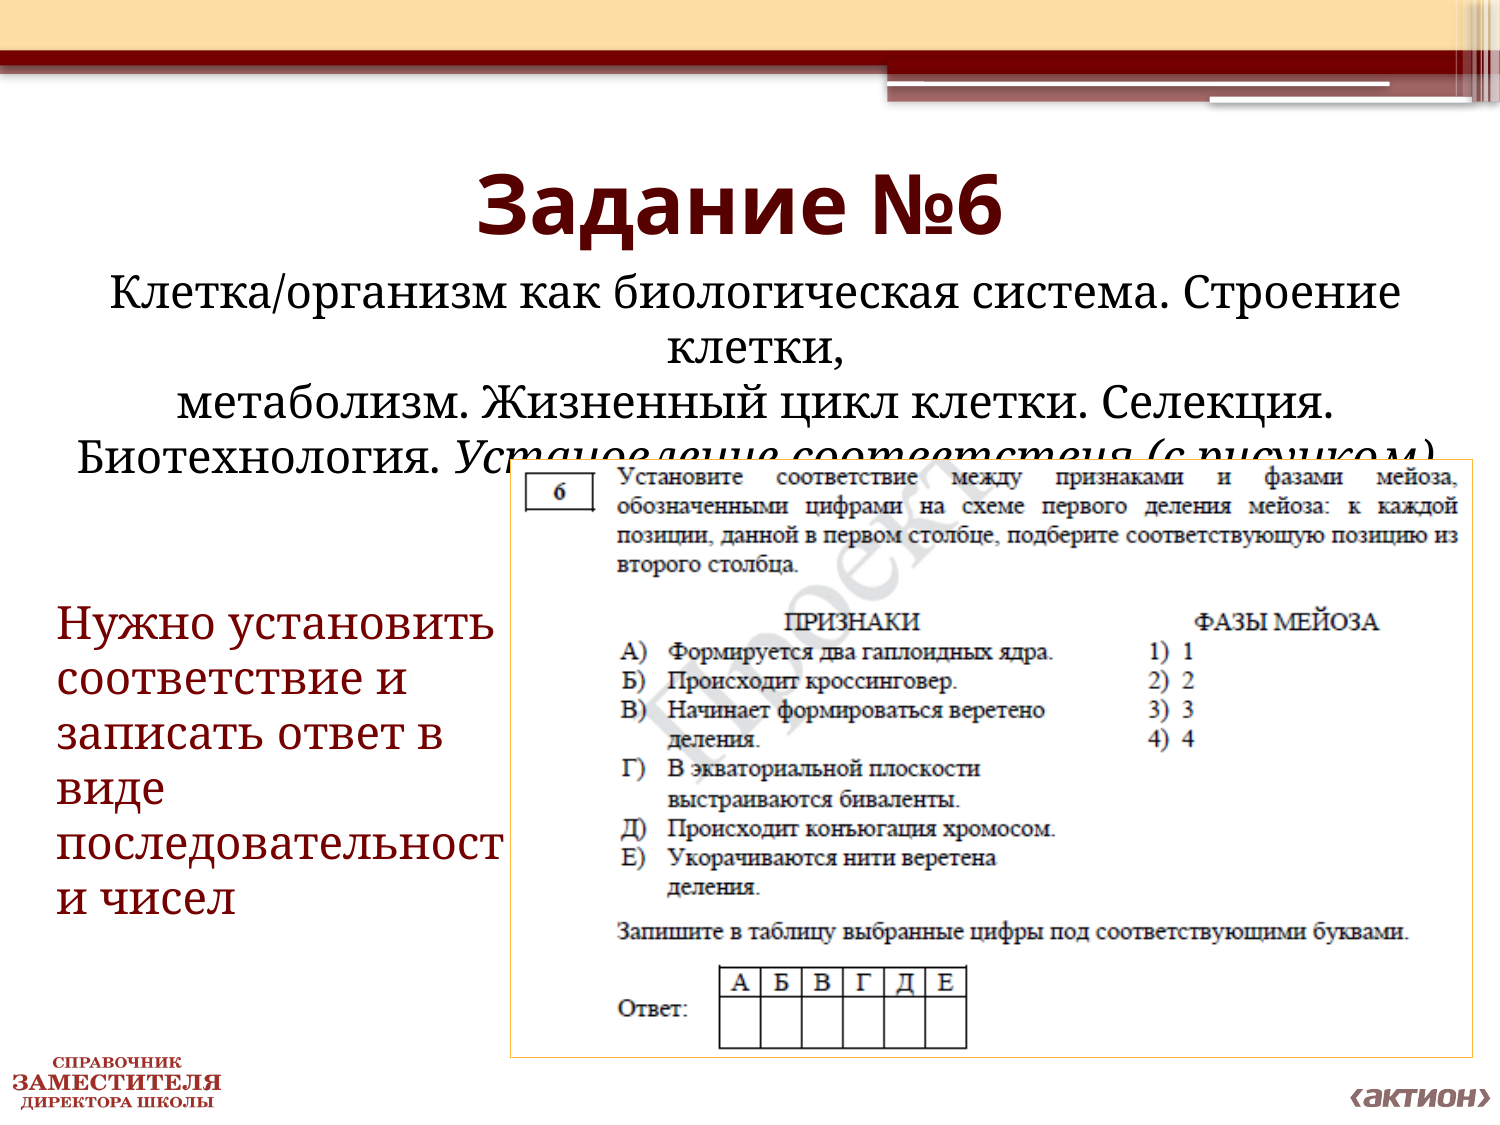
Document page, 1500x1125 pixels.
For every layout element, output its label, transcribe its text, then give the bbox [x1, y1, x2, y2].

text_box Нужно установить соответствие и записать ответ в виде последовательности чисел [41, 586, 503, 931]
picture [510, 459, 1473, 1056]
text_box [13, 1056, 1500, 1111]
title Задание №6 [64, 113, 1415, 255]
text_box Клетка/организм как биологическая система. Строение клетки, метаболизм. Жизненный цикл клетки. Селекция. Биотехнология. Установление соответствия (с рисунком) [29, 255, 1483, 490]
